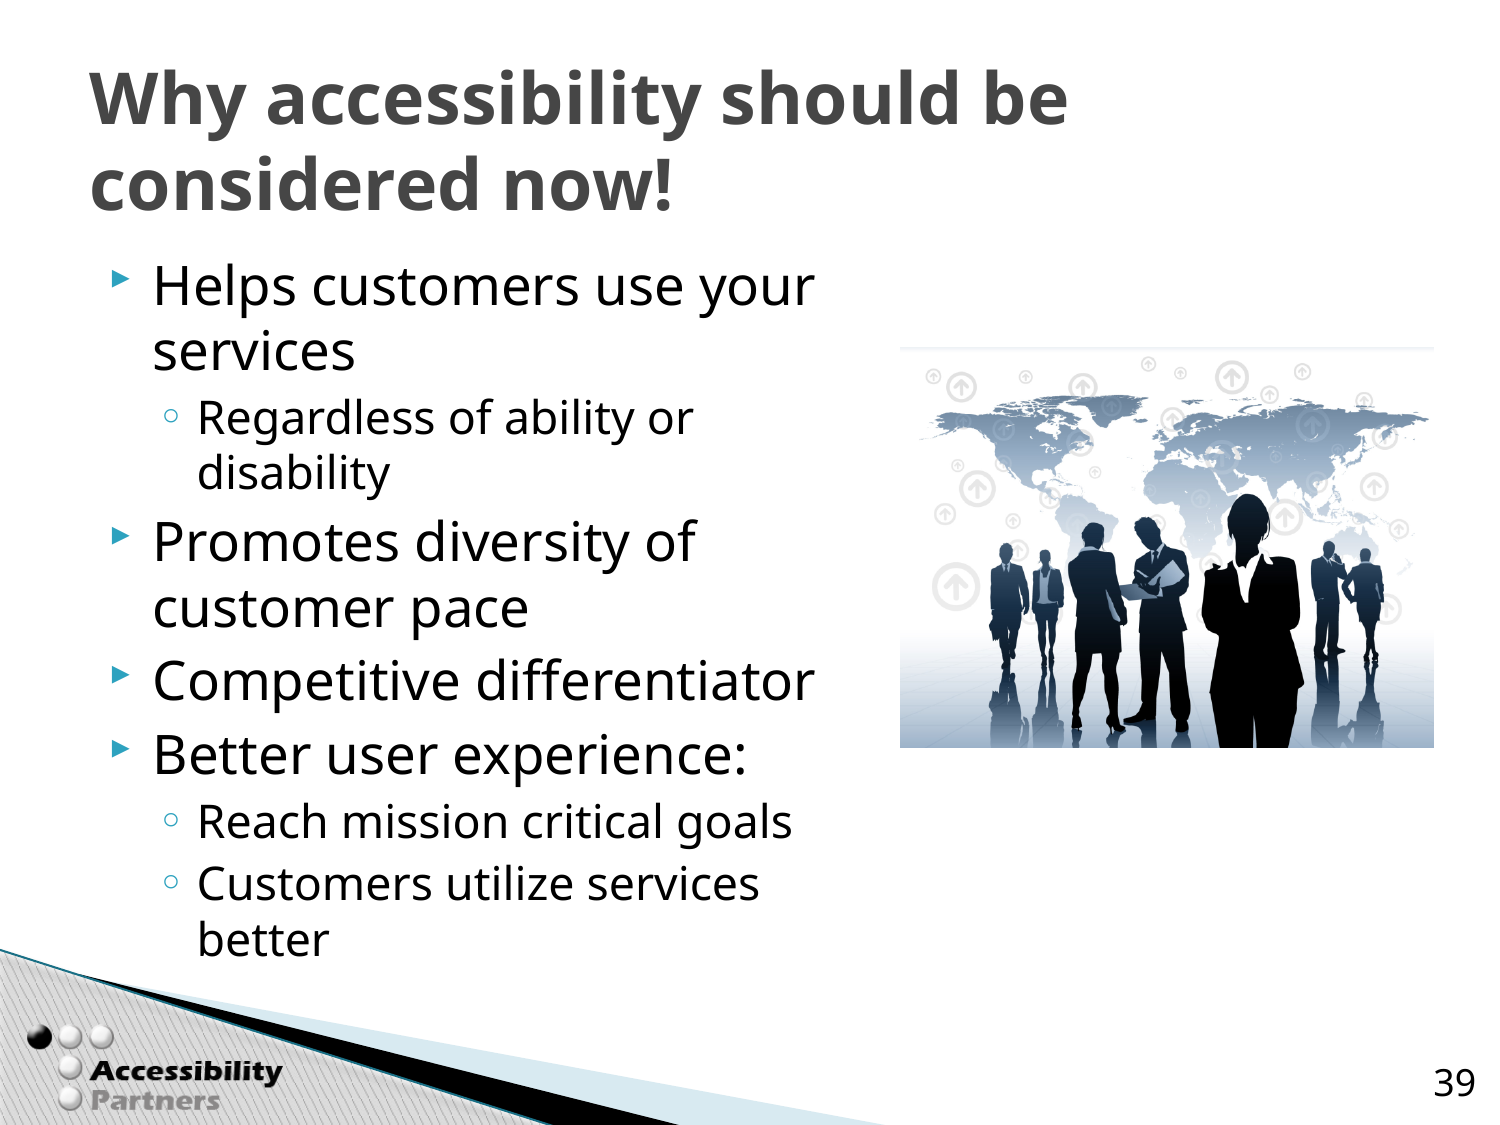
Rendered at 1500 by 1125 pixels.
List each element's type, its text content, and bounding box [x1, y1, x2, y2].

list Helps customers use your services Regardless of ability or disability Promotes diversity of customer pace Competitive differentiator Better user experience: Reach mission critical goals Customers utilize services better [75, 243, 850, 986]
picture [24, 1022, 286, 1113]
slide_number 39 [1418, 1051, 1500, 1112]
title Why accessibility should be considered now! [75, 45, 1425, 233]
picture [899, 346, 1434, 748]
